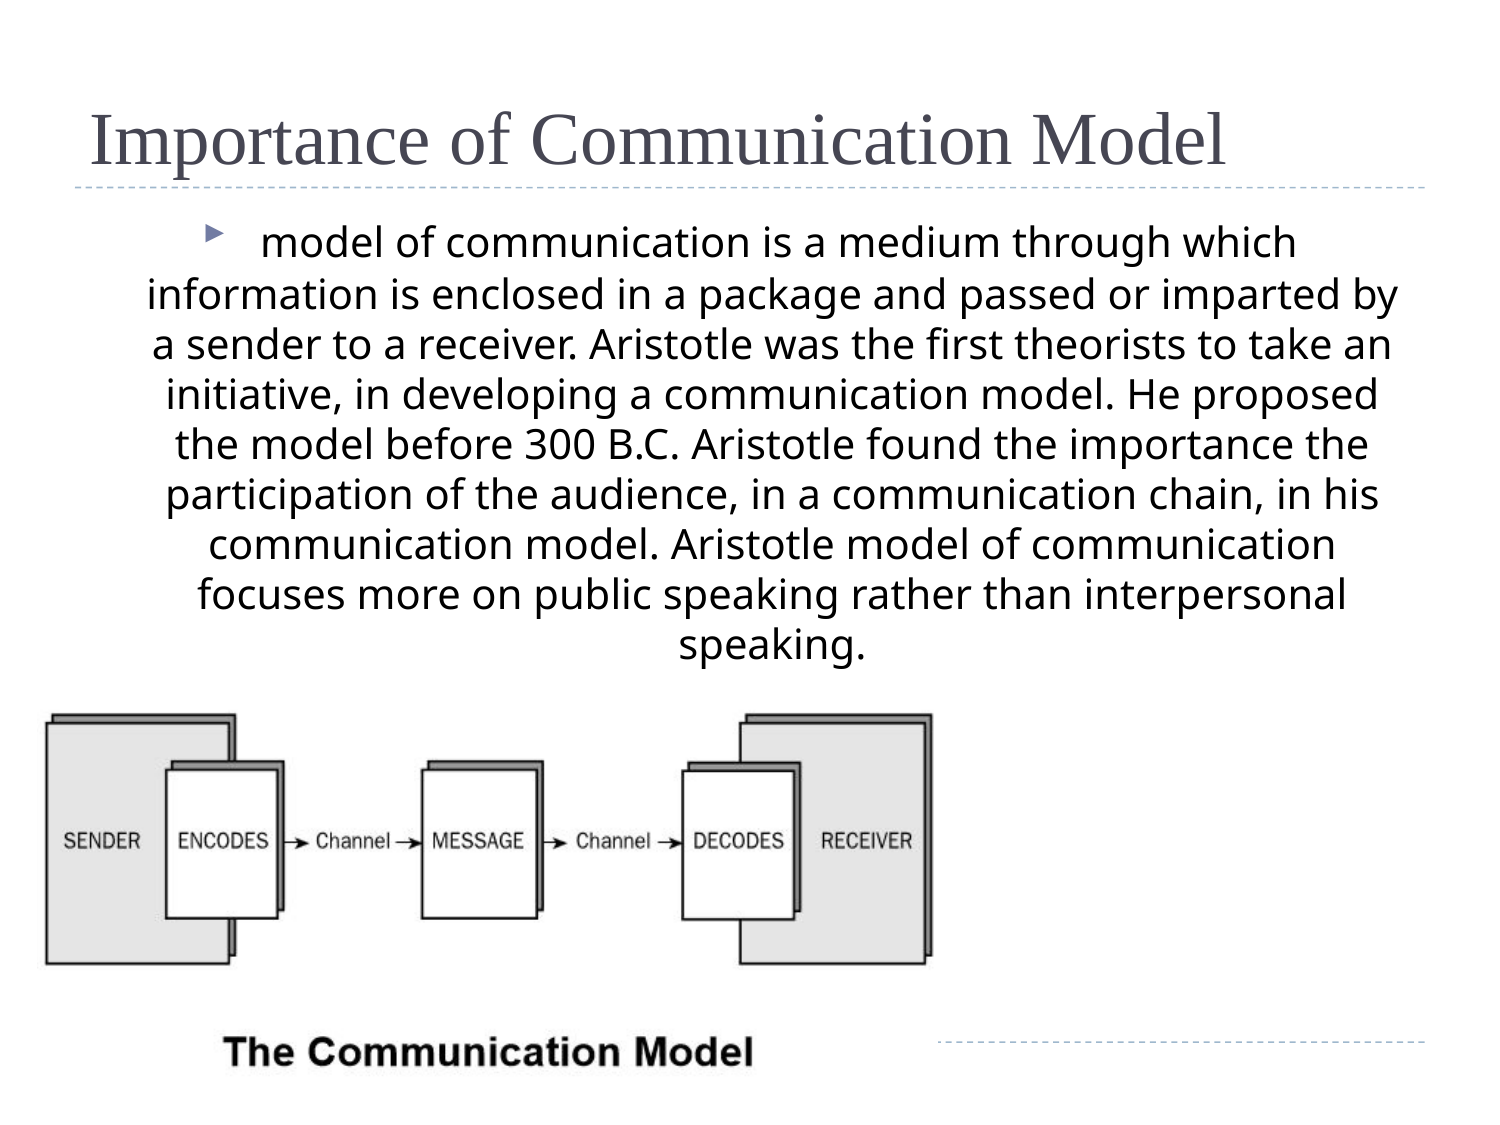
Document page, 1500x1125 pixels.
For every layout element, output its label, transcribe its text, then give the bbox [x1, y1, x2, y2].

picture [37, 675, 938, 1098]
list model of communication is a medium through which information is enclosed in a package and passed or imparted by a sender to a receiver. Aristotle was the first theorists to take an initiative, in developing a communication model. He proposed the model before 300 B.C. Aristotle found the importance the participation of the audience, in a communication chain, in his communication model. Aristotle model of communication focuses more on public speaking rather than interpersonal speaking. [75, 200, 1425, 1010]
title Importance of Communication Model [75, 24, 1425, 188]
